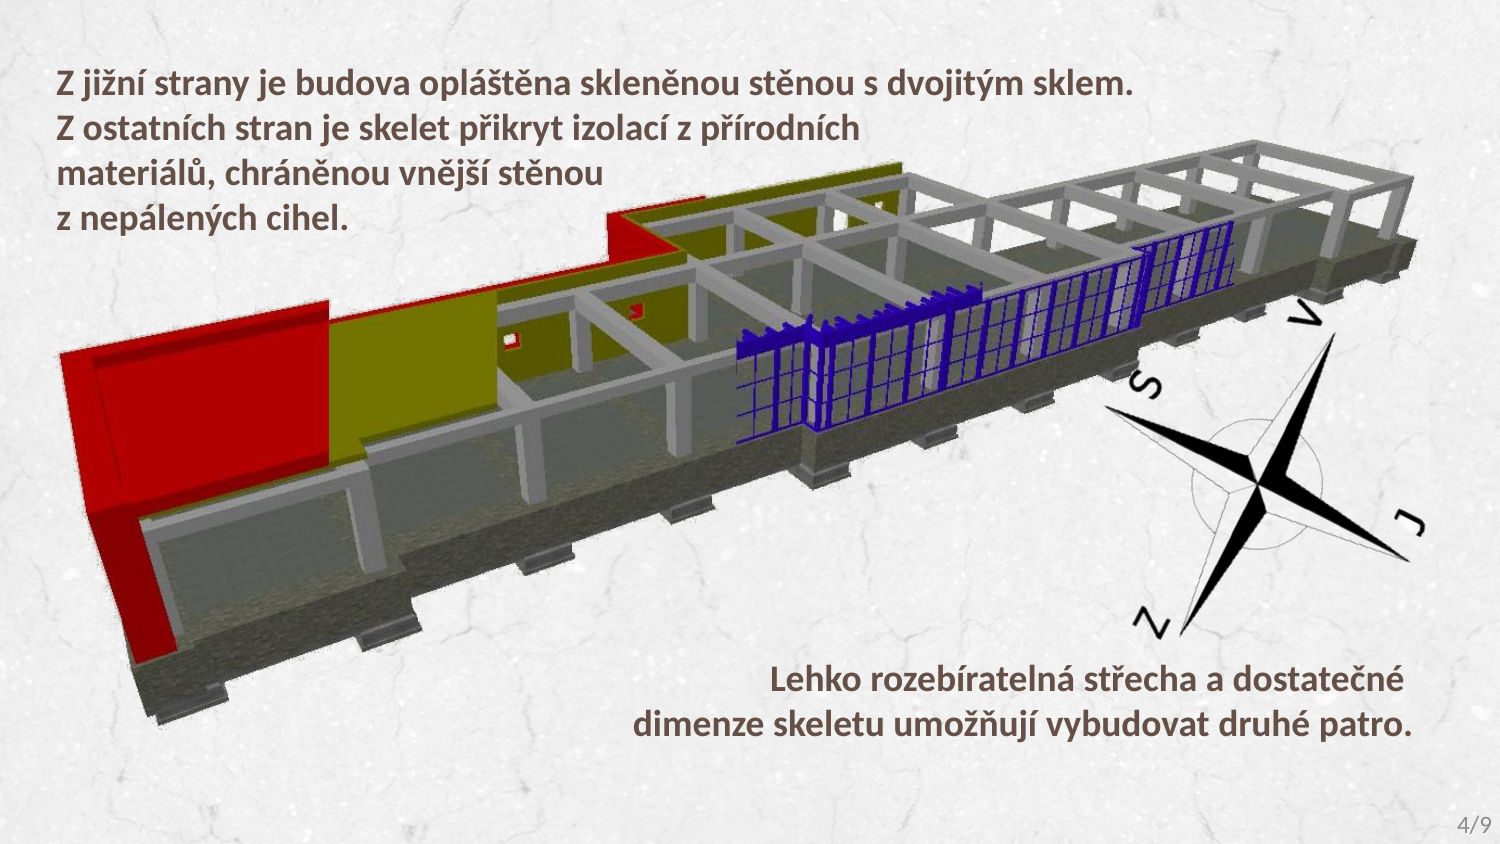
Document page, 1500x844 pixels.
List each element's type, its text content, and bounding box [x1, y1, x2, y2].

slide_number 4/9 [1412, 801, 1500, 844]
picture [35, 107, 1500, 741]
text_box Z jižní strany je budova opláštěna skleněnou stěnou s dvojitým sklem. Z ostatních stran je skelet přikryt izolací z přírodních materiálů, chráněnou vnější stěnou z nepálených cihel. [41, 50, 1188, 105]
